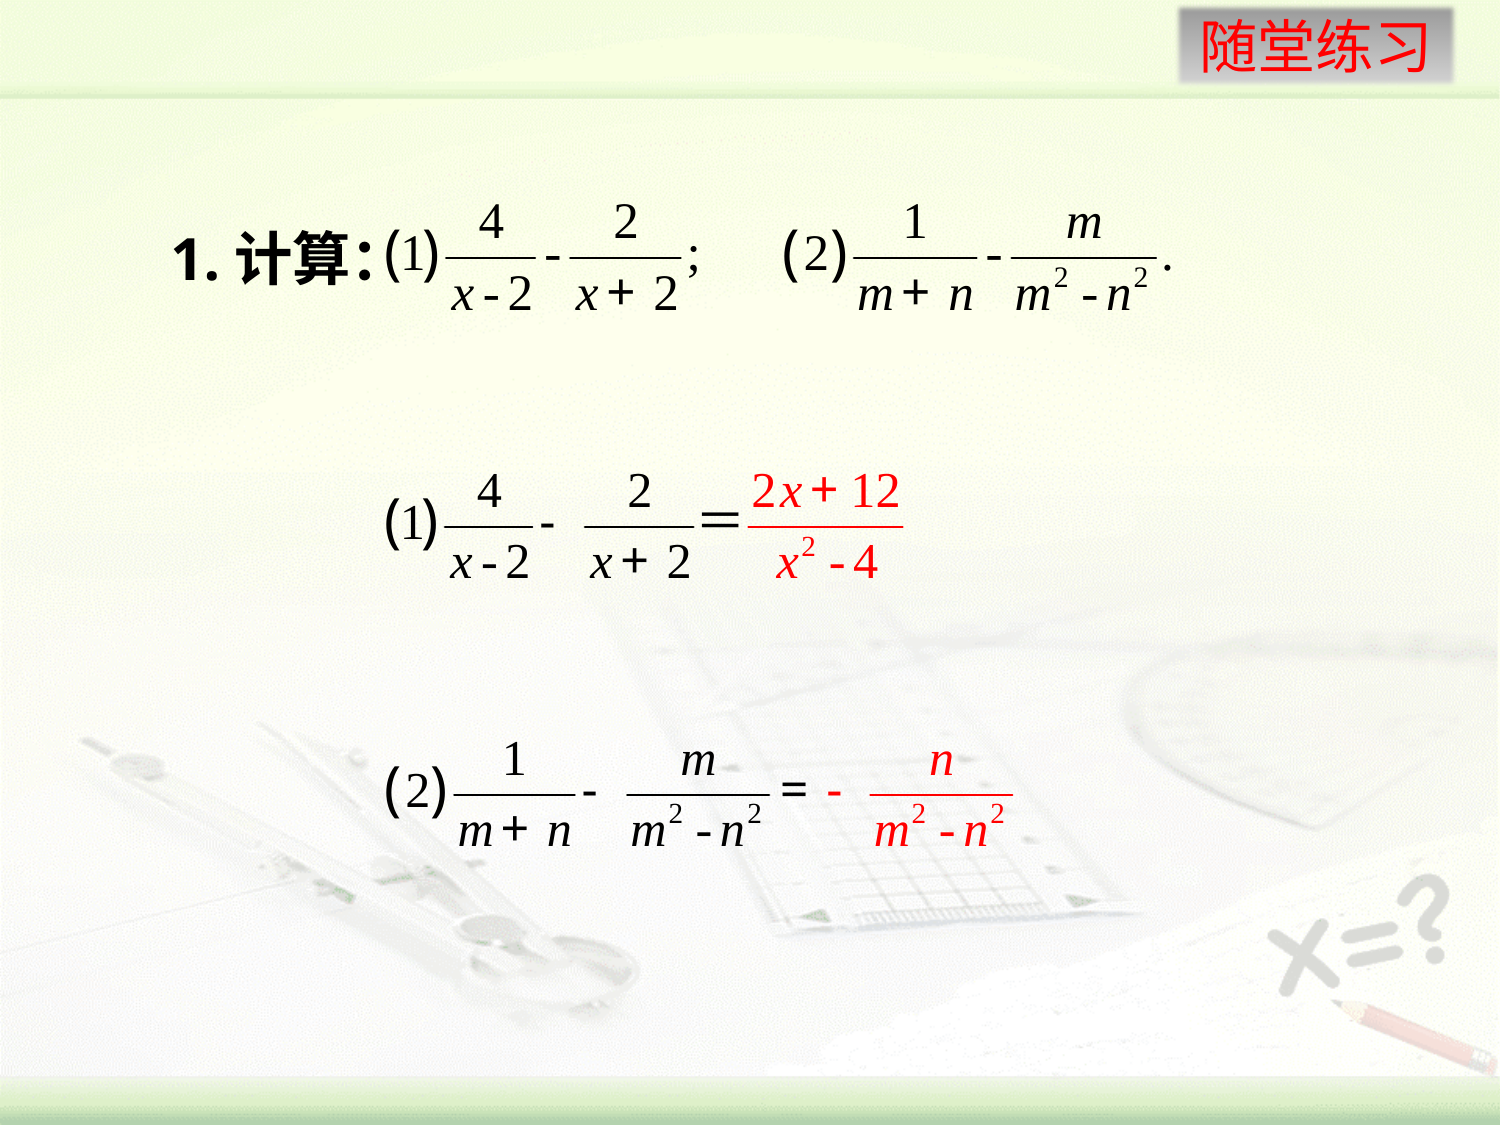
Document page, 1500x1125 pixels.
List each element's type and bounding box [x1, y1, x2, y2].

text_box [380, 459, 914, 595]
text_box [380, 727, 1023, 862]
picture [0, 0, 1500, 1125]
text_box [163, 189, 1180, 327]
